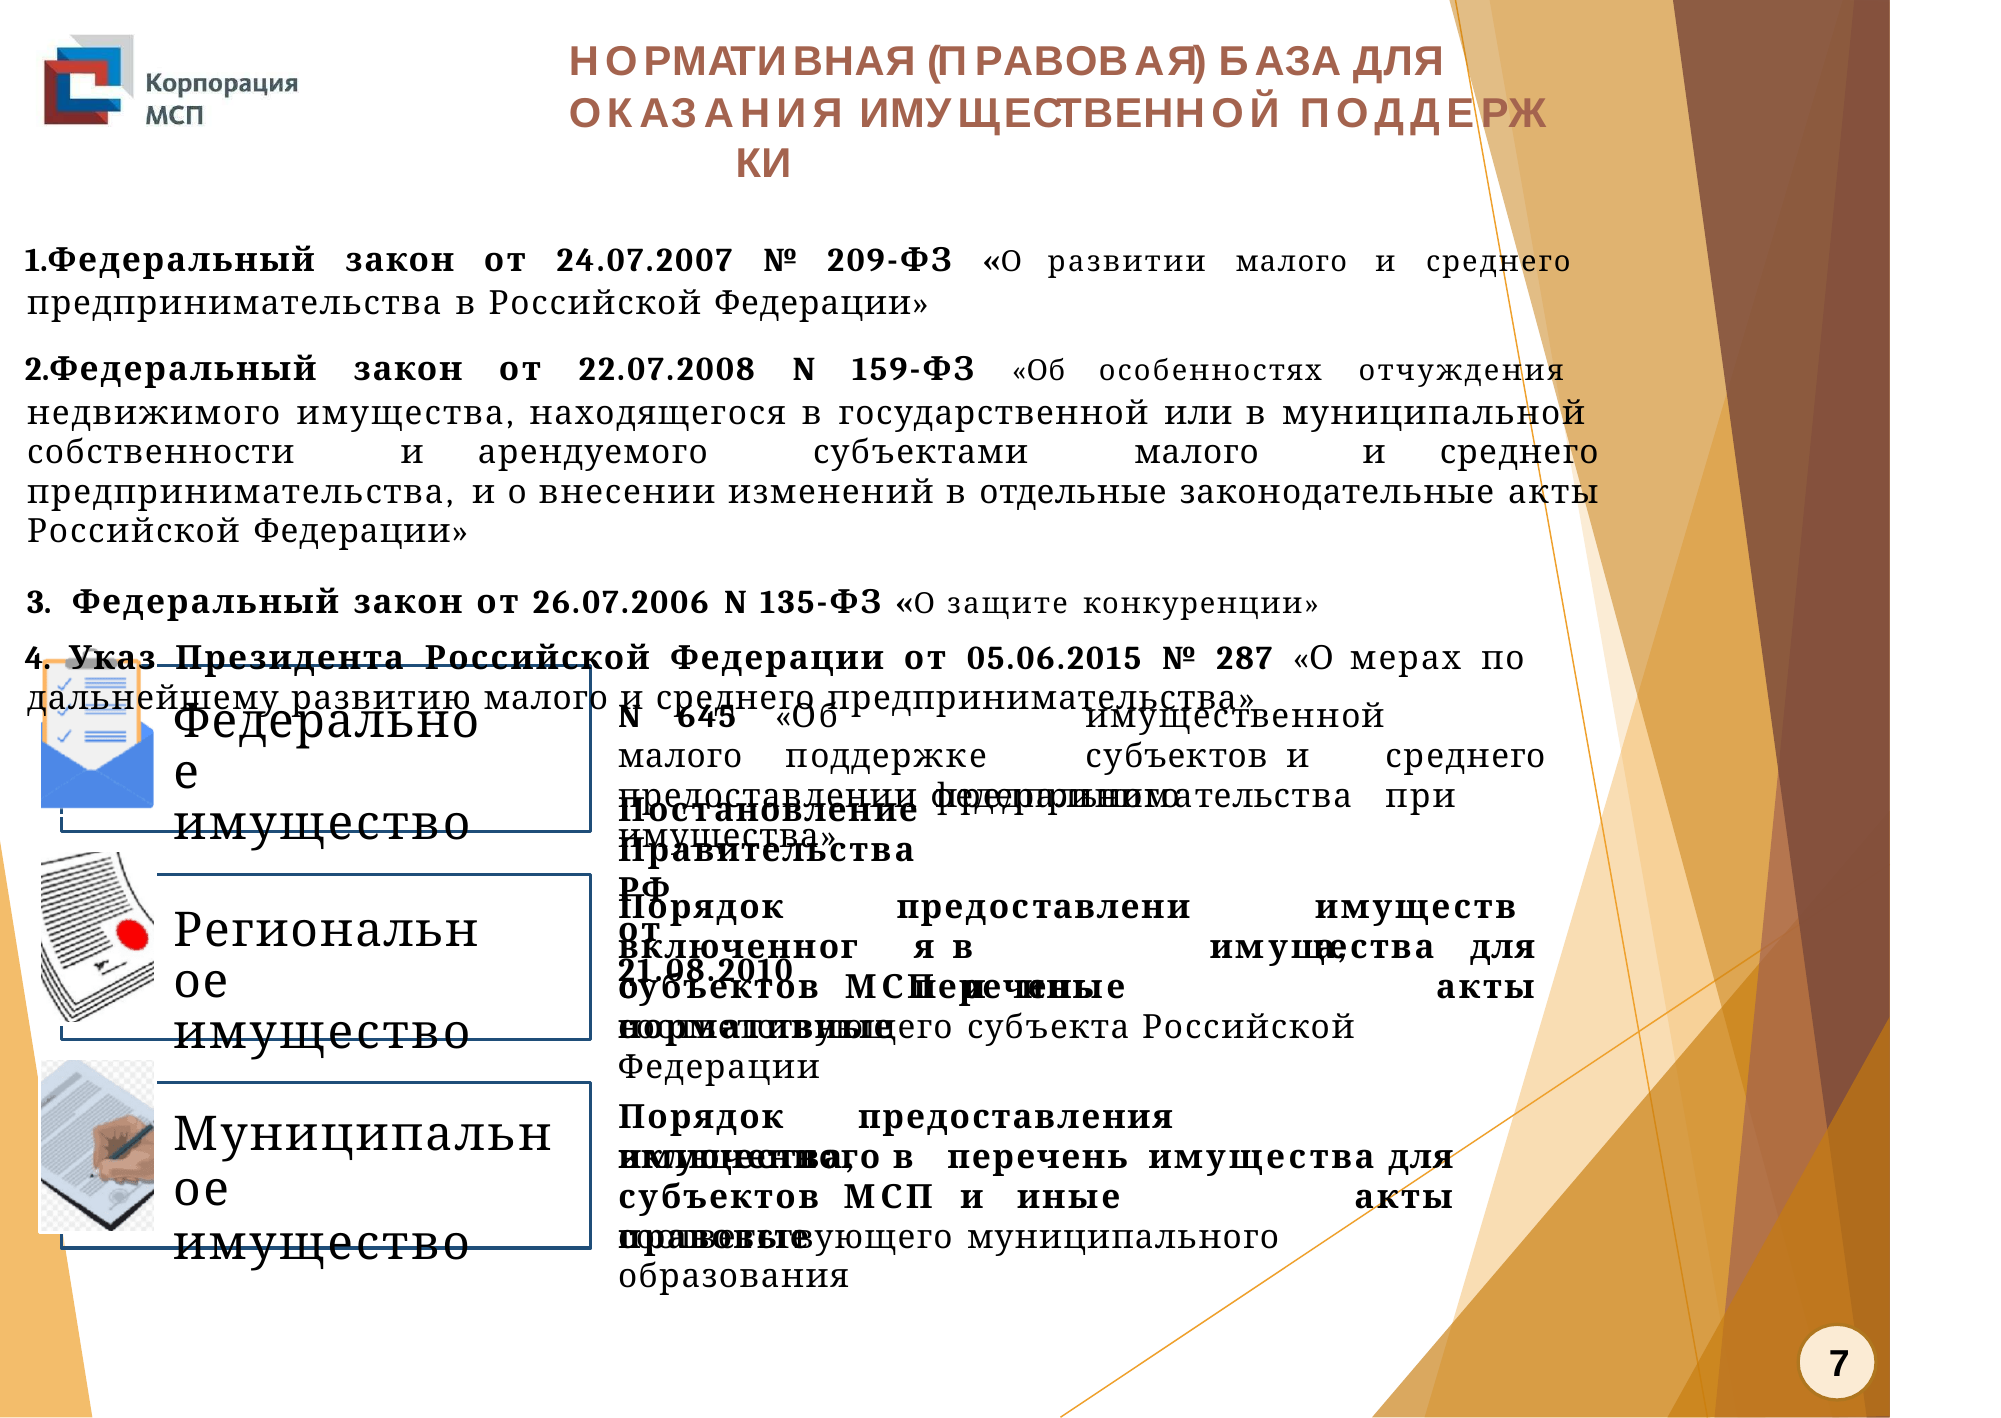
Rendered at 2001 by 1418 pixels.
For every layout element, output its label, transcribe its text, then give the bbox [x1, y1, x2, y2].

text_box Муниципальное имущество [171, 1259, 563, 1269]
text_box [37, 1056, 157, 1235]
text_box «Об имущественной поддержке субъектов и среднего предпринимательства при [772, 691, 1558, 814]
text_box субъектов МСП и иные нормативные [616, 963, 1207, 1002]
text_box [1796, 1322, 1878, 1403]
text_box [59, 1080, 593, 1250]
text_box включенного в перечень имущества для акты [616, 1133, 1455, 1216]
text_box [37, 848, 157, 1027]
text_box N 645 малого [616, 692, 744, 771]
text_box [59, 872, 593, 1042]
text_box имущества, [1313, 883, 1536, 923]
text_box Региональное имущество [171, 1049, 503, 1058]
text_box предоставлении федерального имущества» [616, 771, 1345, 854]
text_box предоставления в перечень [894, 883, 1195, 963]
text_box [37, 640, 157, 818]
text_box Порядок предоставления имущества, [616, 1093, 1454, 1133]
text_box соответствующего муниципального образования [616, 1212, 1447, 1295]
text_box соответствующего субъекта Российской Федерации [616, 1002, 1497, 1085]
text_box Н О Р М АТ И В Н А Я (П Р А В О В А Я) Б АЗА Д Л Я О К А З А Н И Я И М У Щ Е СТ В Е Н Н О Й П О Д Д Е РЖ КИ Федеральный закон от 24.07.2007 № 209-ФЗ «О развитии малого и среднего предпринимательства в Российской Федерации» Федеральный закон от 22.07.2008 N 159-ФЗ «Об особенностях отчуждения недвижимого имущества, находящегося в государственной или в муниципальной собственности и арендуемого субъектами малого и среднего предпринимательства, и о внесении изменений в отдельные законодательные акты Российской Федерации» Федеральный закон от 26.07.2006 N 135-ФЗ «О защите конкуренции» Указ Президента Российской Федерации от 05.06.2015 № 287 «О мерах по дальнейшему развитию малого и среднего предпринимательства» Постановление Правительства РФ от 21.08.2010 [25, 31, 1675, 988]
text_box Порядок включенного [616, 883, 863, 963]
text_box имущества для акты [1207, 923, 1536, 1006]
picture [25, 16, 316, 142]
